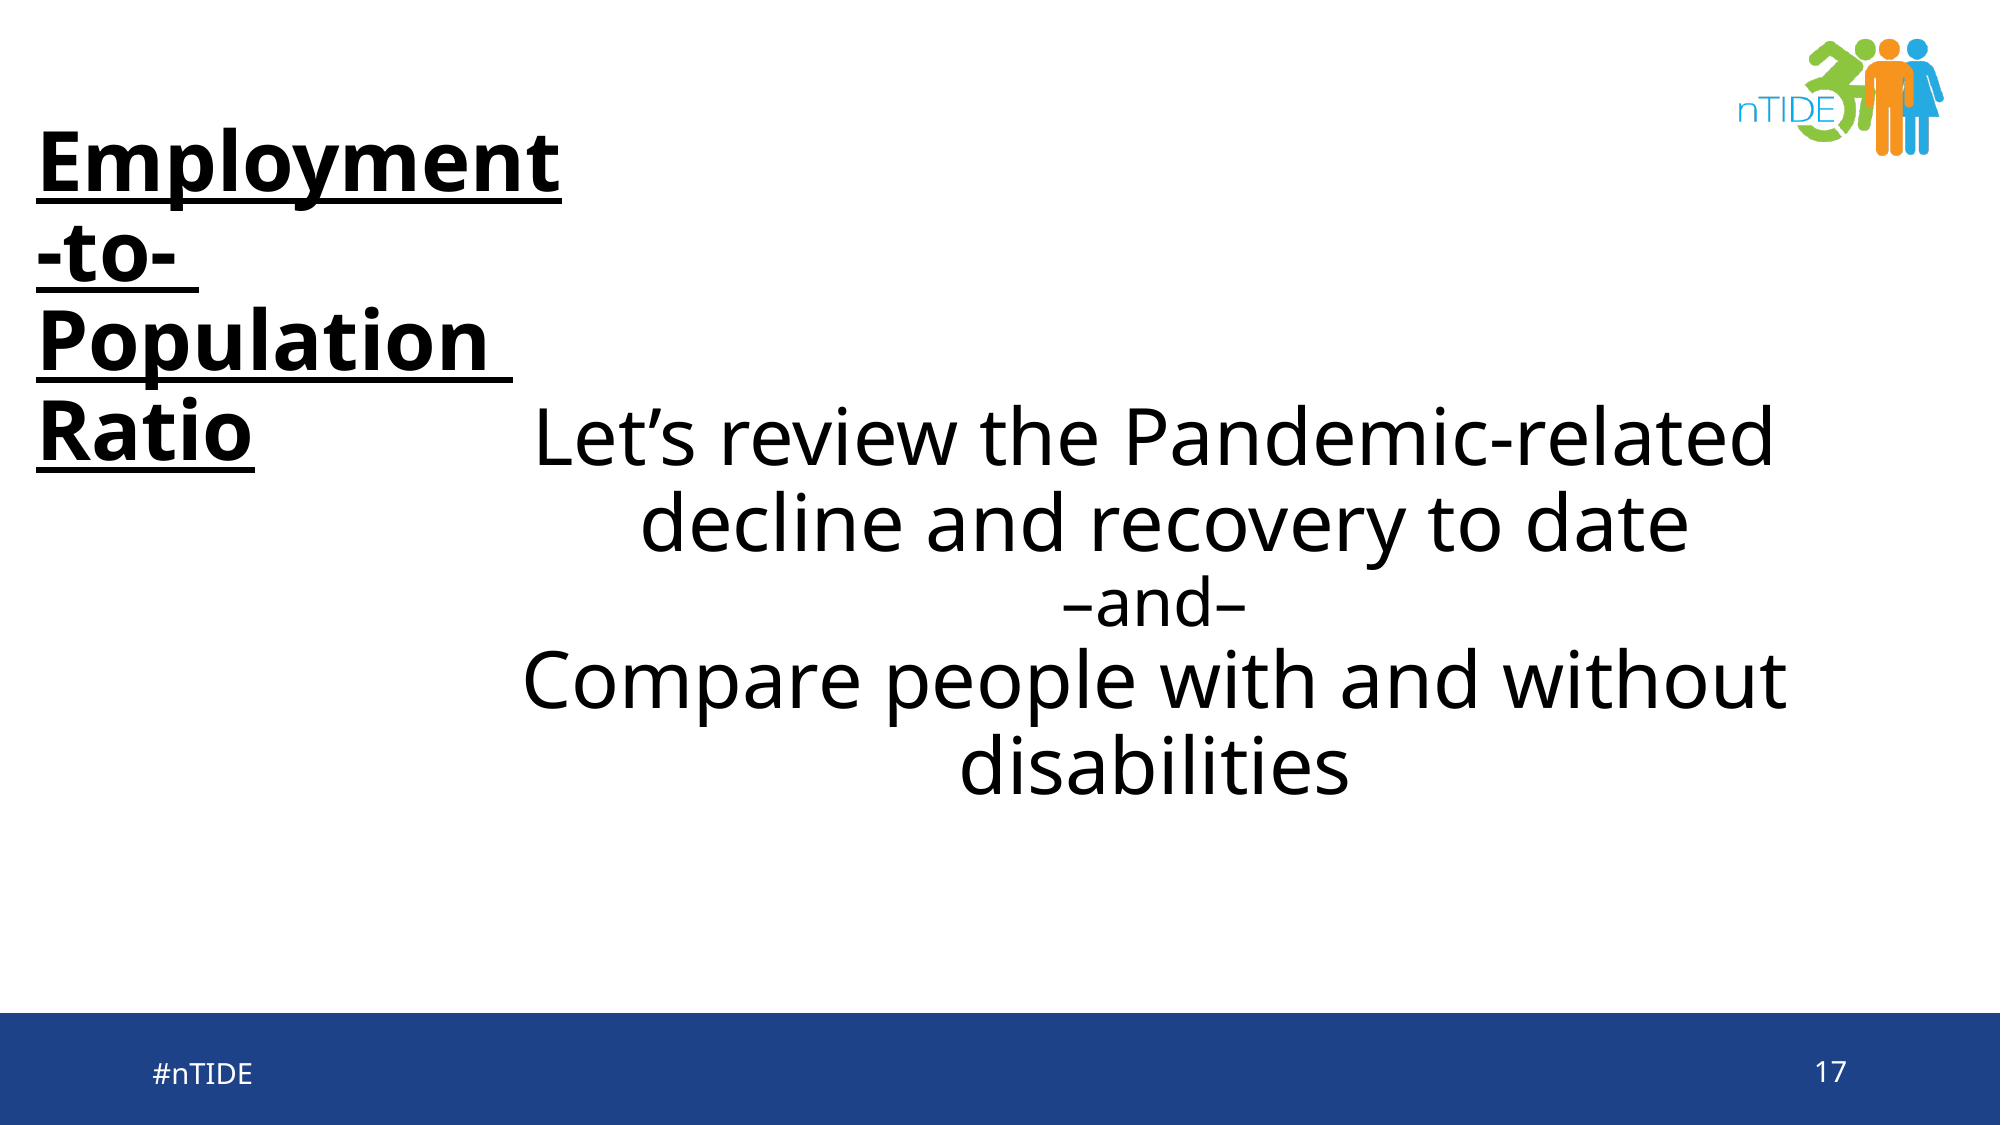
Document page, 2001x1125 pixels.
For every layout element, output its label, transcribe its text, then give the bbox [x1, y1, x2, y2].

slide_number #nTIDE [137, 1042, 588, 1103]
text_box Let’s review the Pandemic-related decline and recovery to date –and– Compare people with and without disabilities [304, 389, 2000, 841]
slide_number 17 [1412, 1042, 1863, 1103]
picture [1731, 34, 1952, 167]
title Employment -to- Population Ratio [21, 111, 588, 595]
